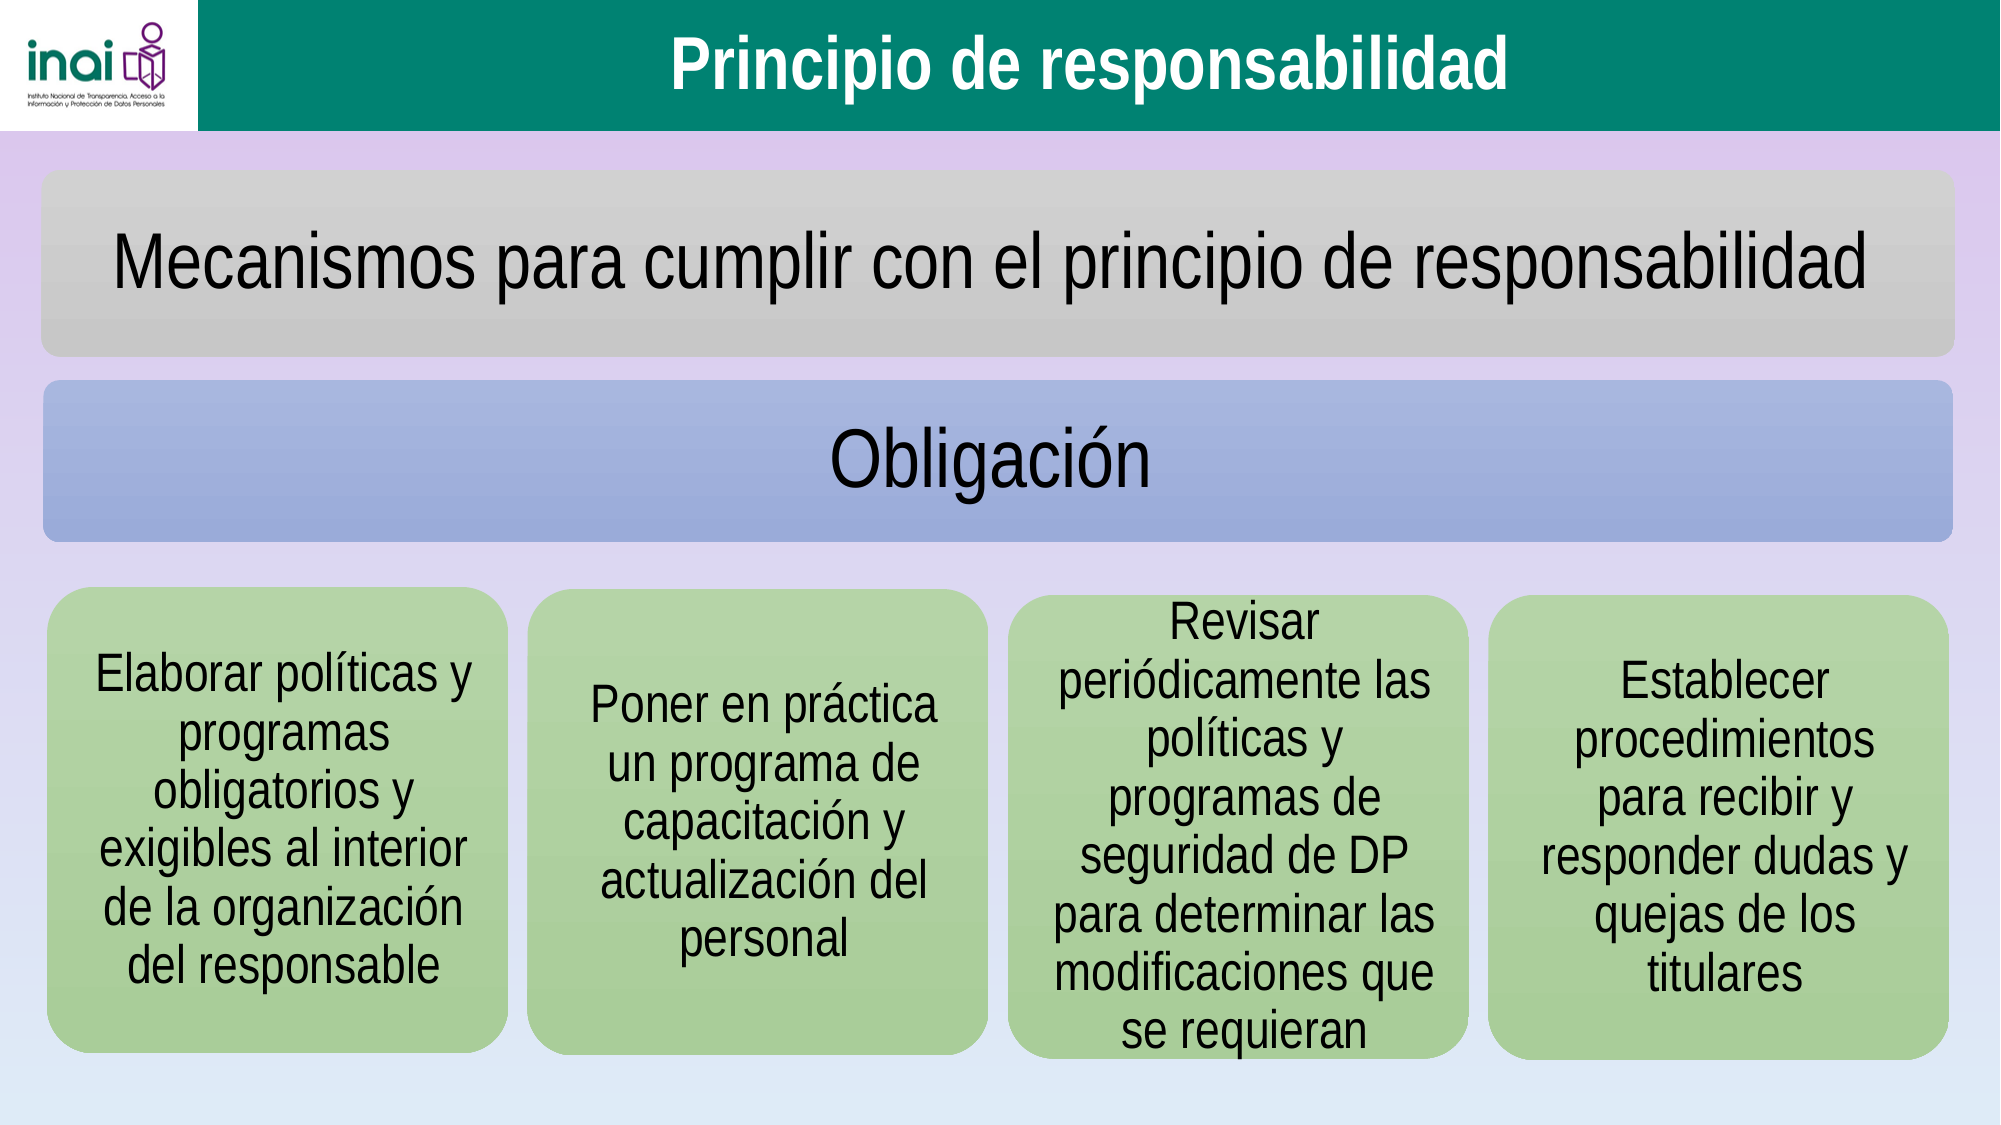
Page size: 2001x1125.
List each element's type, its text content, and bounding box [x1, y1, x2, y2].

picture [0, 0, 198, 131]
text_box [40, 169, 1956, 1068]
title Principio de responsabilidad [198, 0, 2000, 131]
